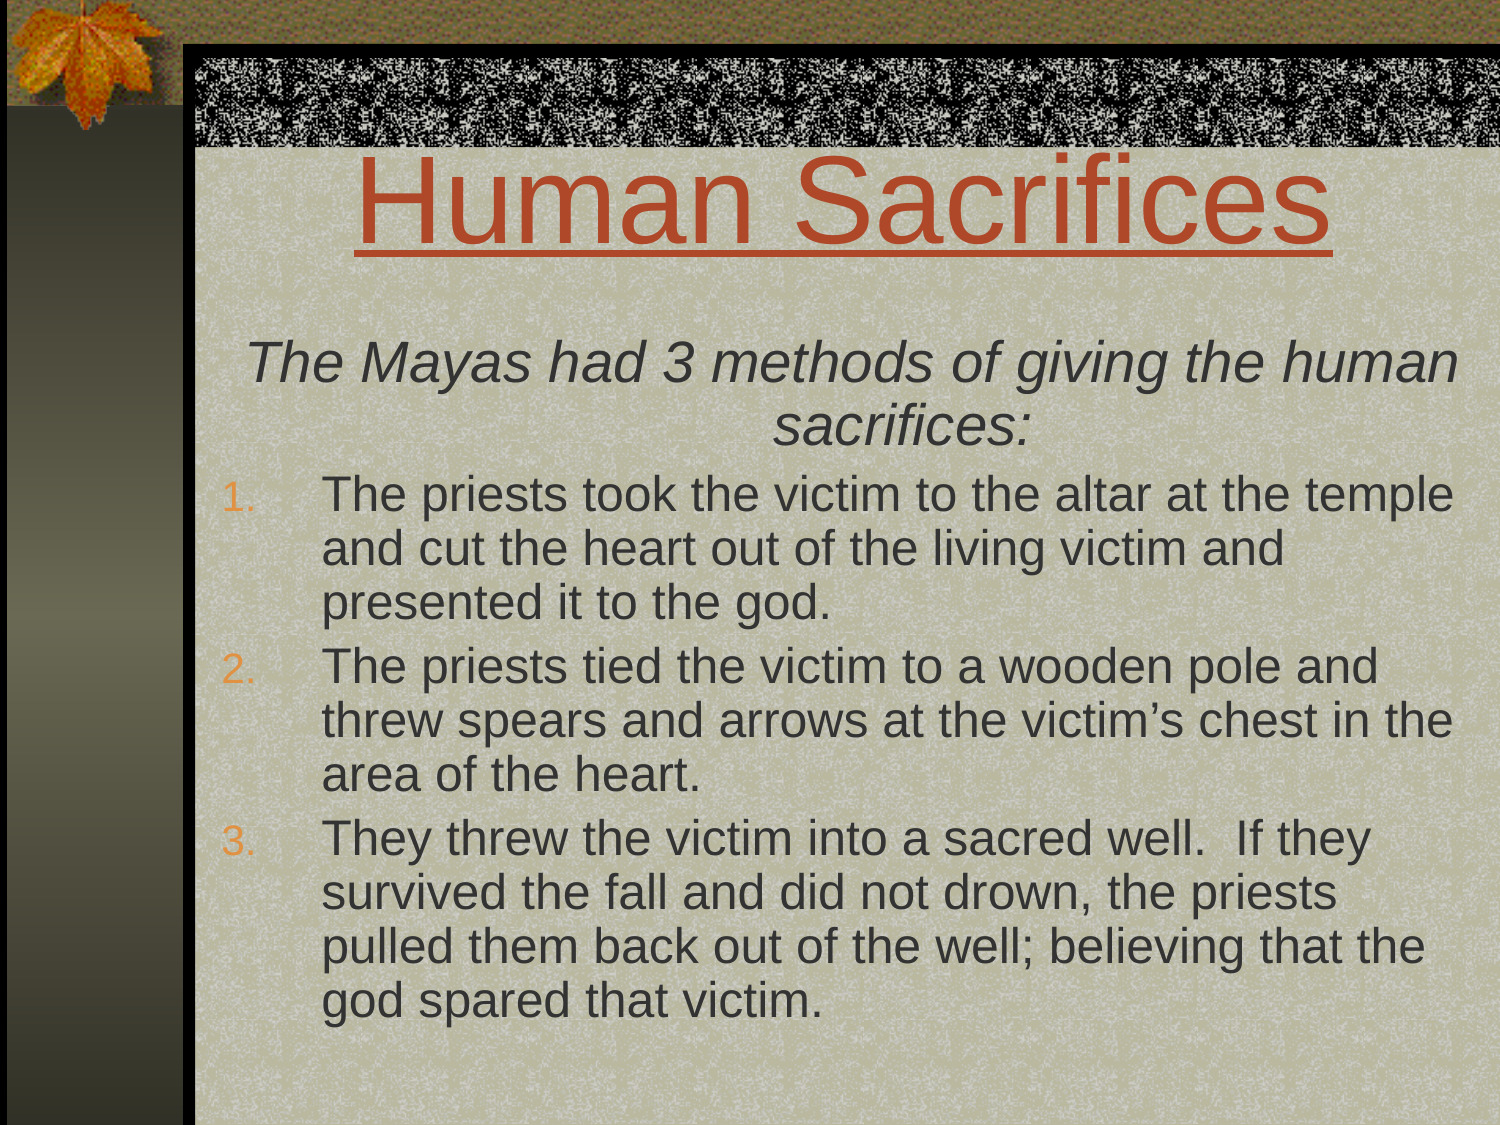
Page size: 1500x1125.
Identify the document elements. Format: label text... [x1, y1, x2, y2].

list The Mayas had 3 methods of giving the human sacrifices: The priests took the victim to the altar at the temple and cut the heart out of the living victim and presented it to the god. The priests tied the victim to a wooden pole and threw spears and arrows at the victim’s chest in the area of the heart. They threw the victim into a sacred well. If they survived the fall and did not drown, the priests pulled them back out of the well; believing that the god spared that victim. [206, 324, 1500, 1088]
title Human Sacrifices [206, 99, 1482, 288]
picture [7, 0, 1500, 130]
picture [196, 58, 1500, 1124]
